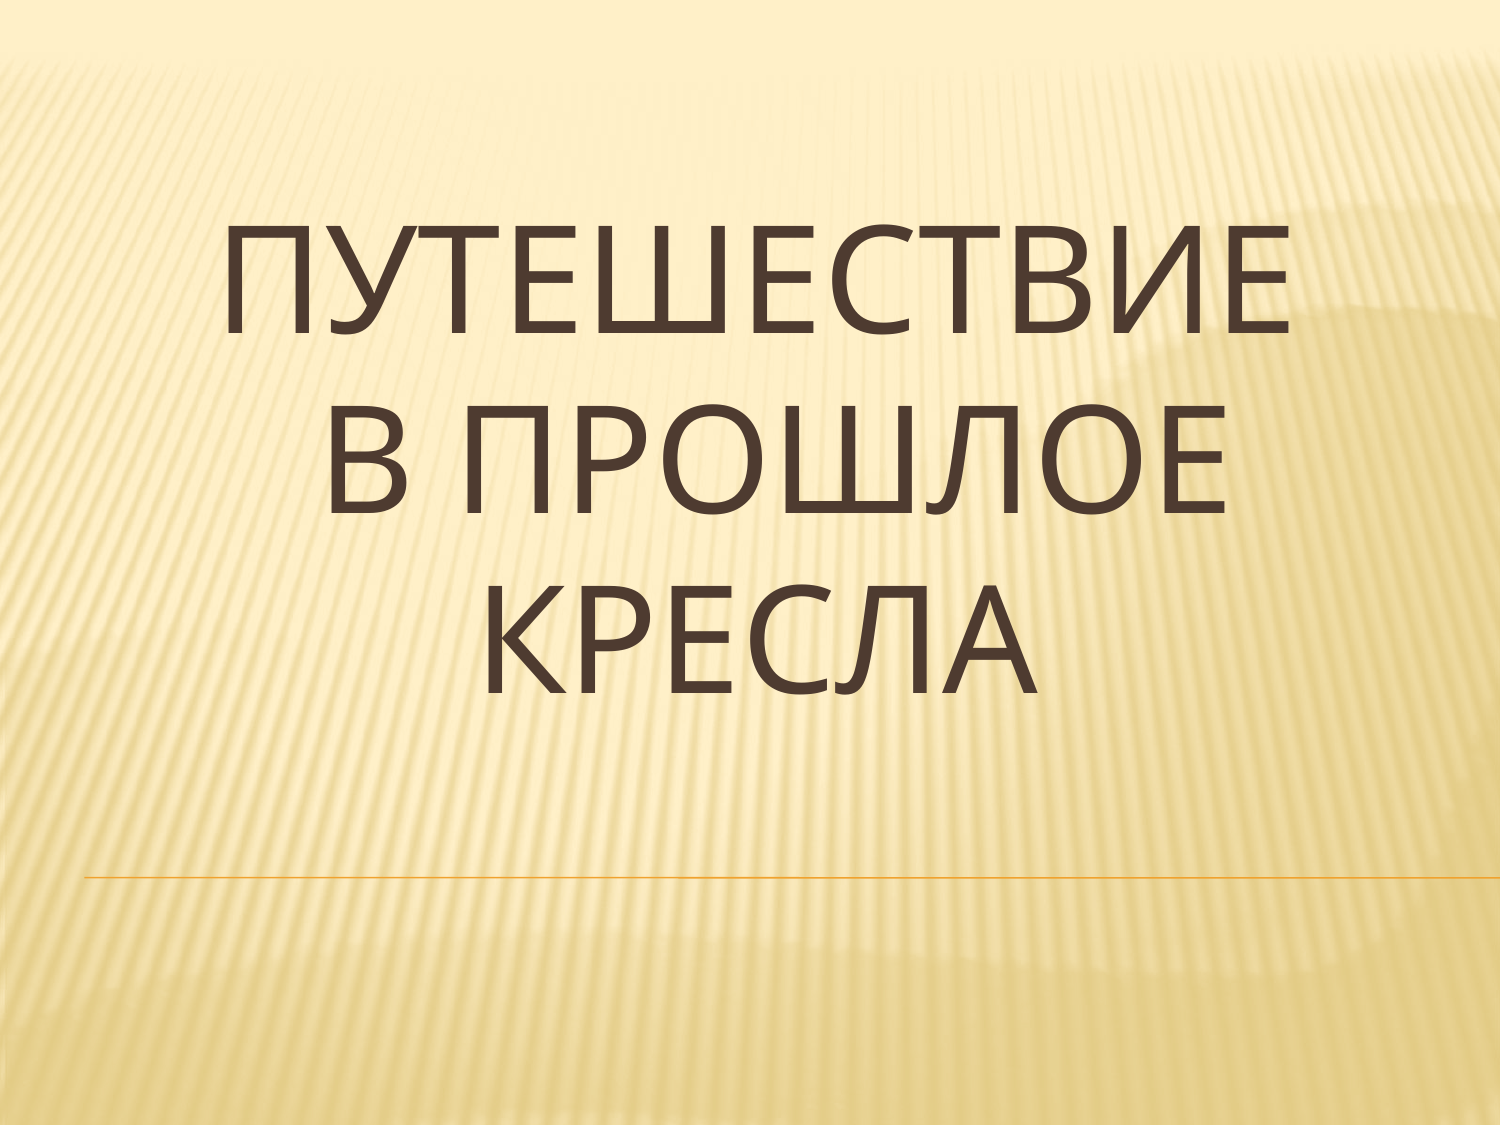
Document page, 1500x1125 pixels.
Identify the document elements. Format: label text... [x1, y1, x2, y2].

title Путешествие в прошлое кресла [62, 175, 1450, 833]
